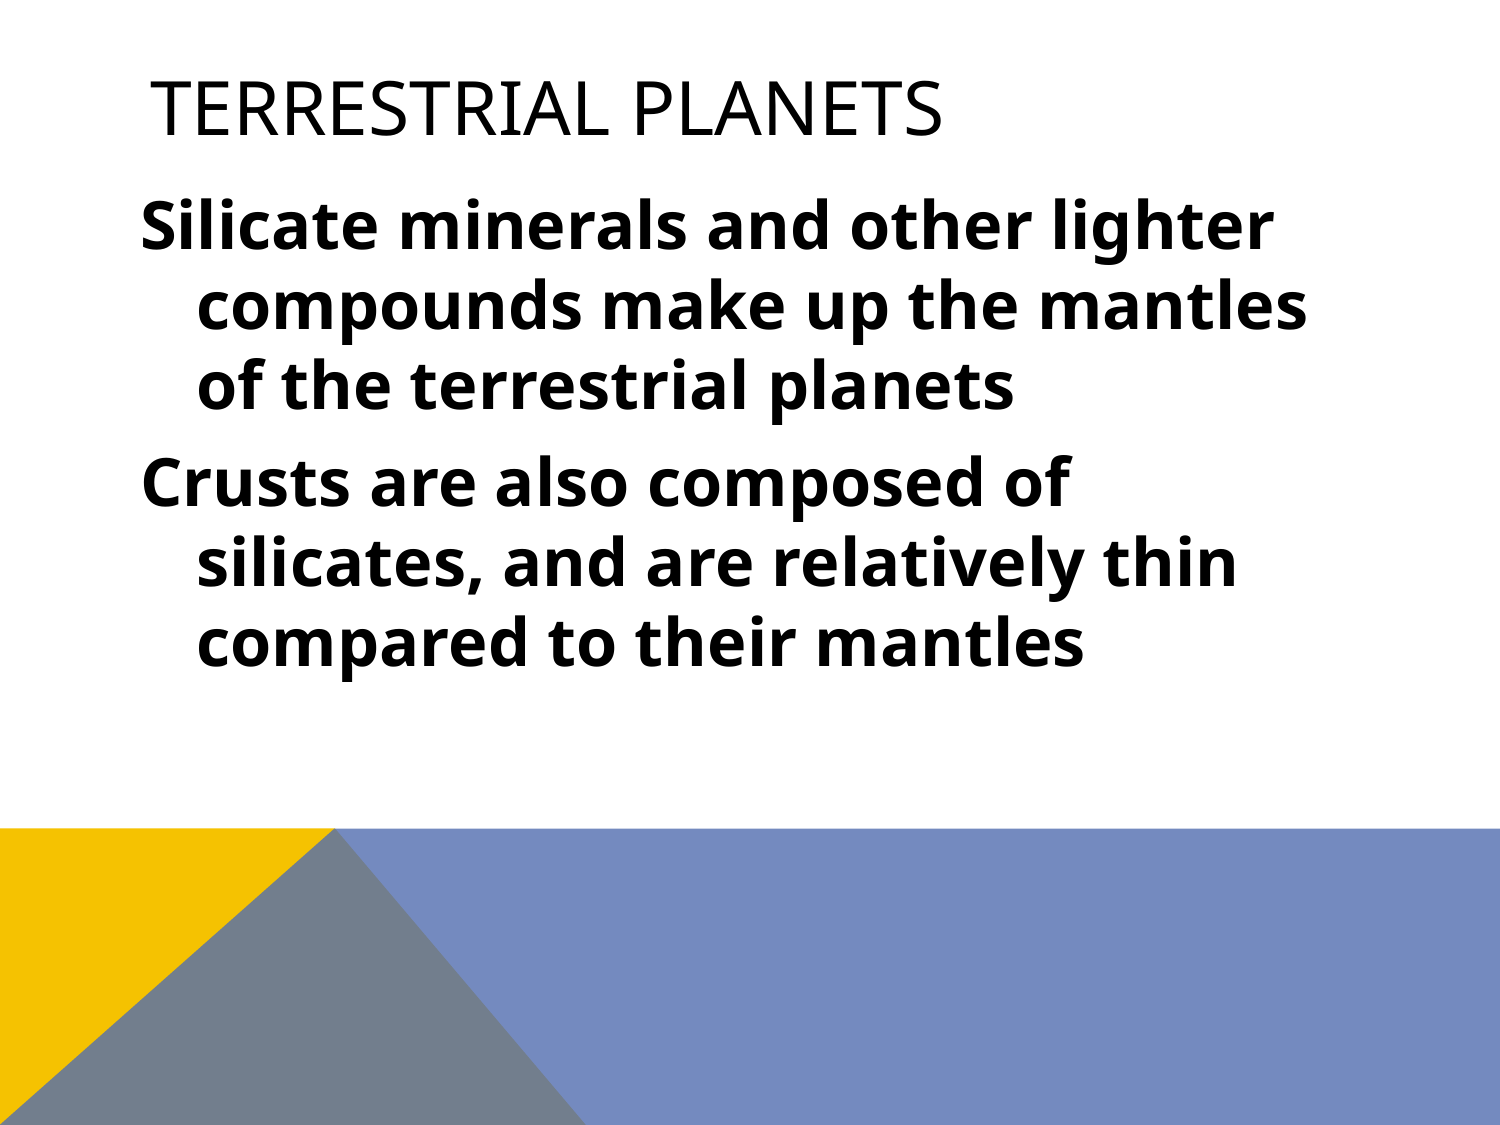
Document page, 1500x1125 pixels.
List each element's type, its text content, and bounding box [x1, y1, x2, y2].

list Silicate minerals and other lighter compounds make up the mantles of the terrestrial planets Crusts are also composed of silicates, and are relatively thin compared to their mantles [125, 174, 1359, 763]
title Terrestrial planets [135, 60, 1369, 150]
